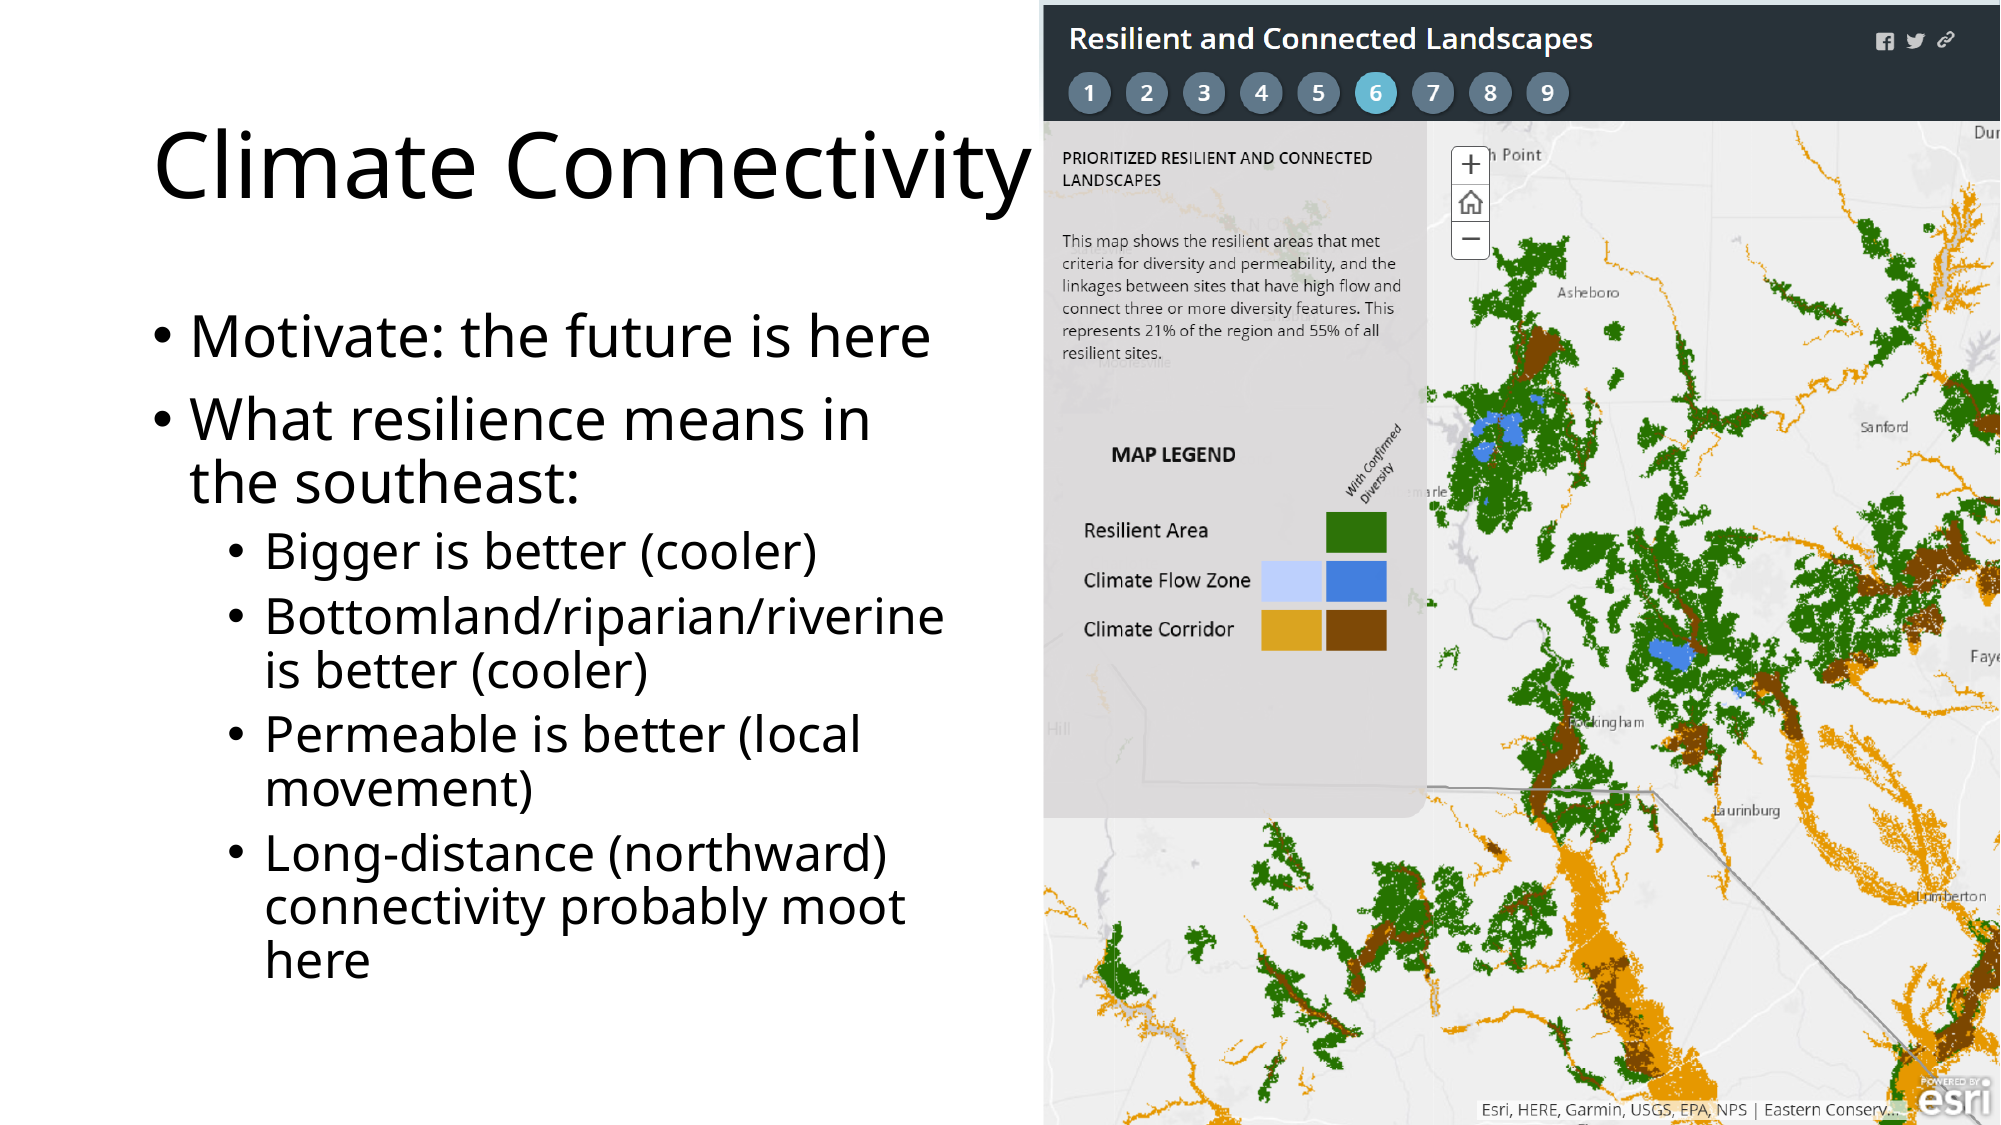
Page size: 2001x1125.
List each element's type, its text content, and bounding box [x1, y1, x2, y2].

title Climate Connectivity [137, 59, 1039, 278]
picture [1039, 0, 2000, 1125]
list Motivate: the future is here What resilience means in the southeast: Bigger is better (cooler) Bottomland/riparian/riverine is better (cooler) Permeable is better (local movement) Long-distance (northward) connectivity probably moot here [137, 299, 988, 1014]
